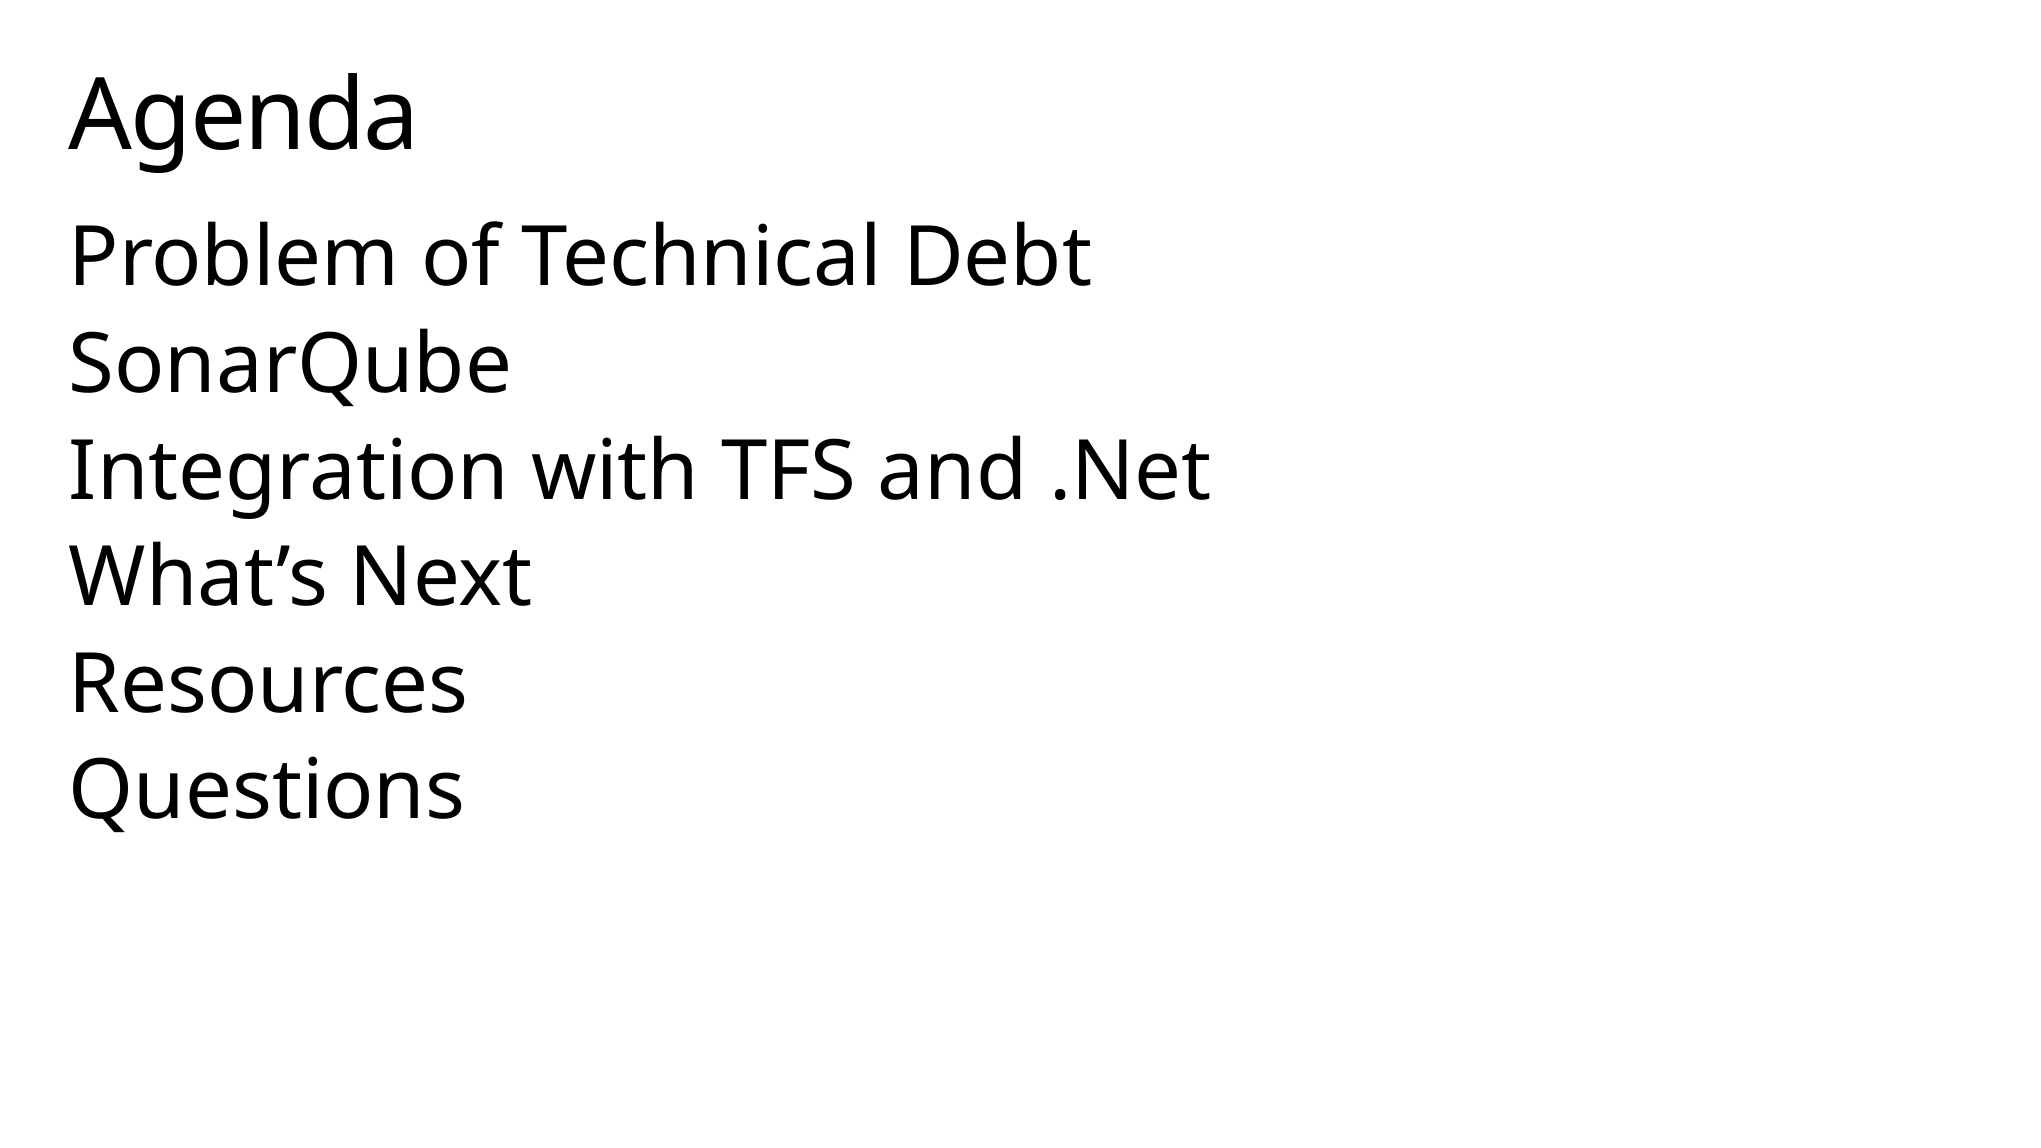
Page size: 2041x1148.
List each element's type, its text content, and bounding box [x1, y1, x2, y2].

list Problem of Technical Debt SonarQube Integration with TFS and .Net What’s Next Resources Questions [45, 199, 1996, 876]
title Agenda [45, 48, 1996, 199]
